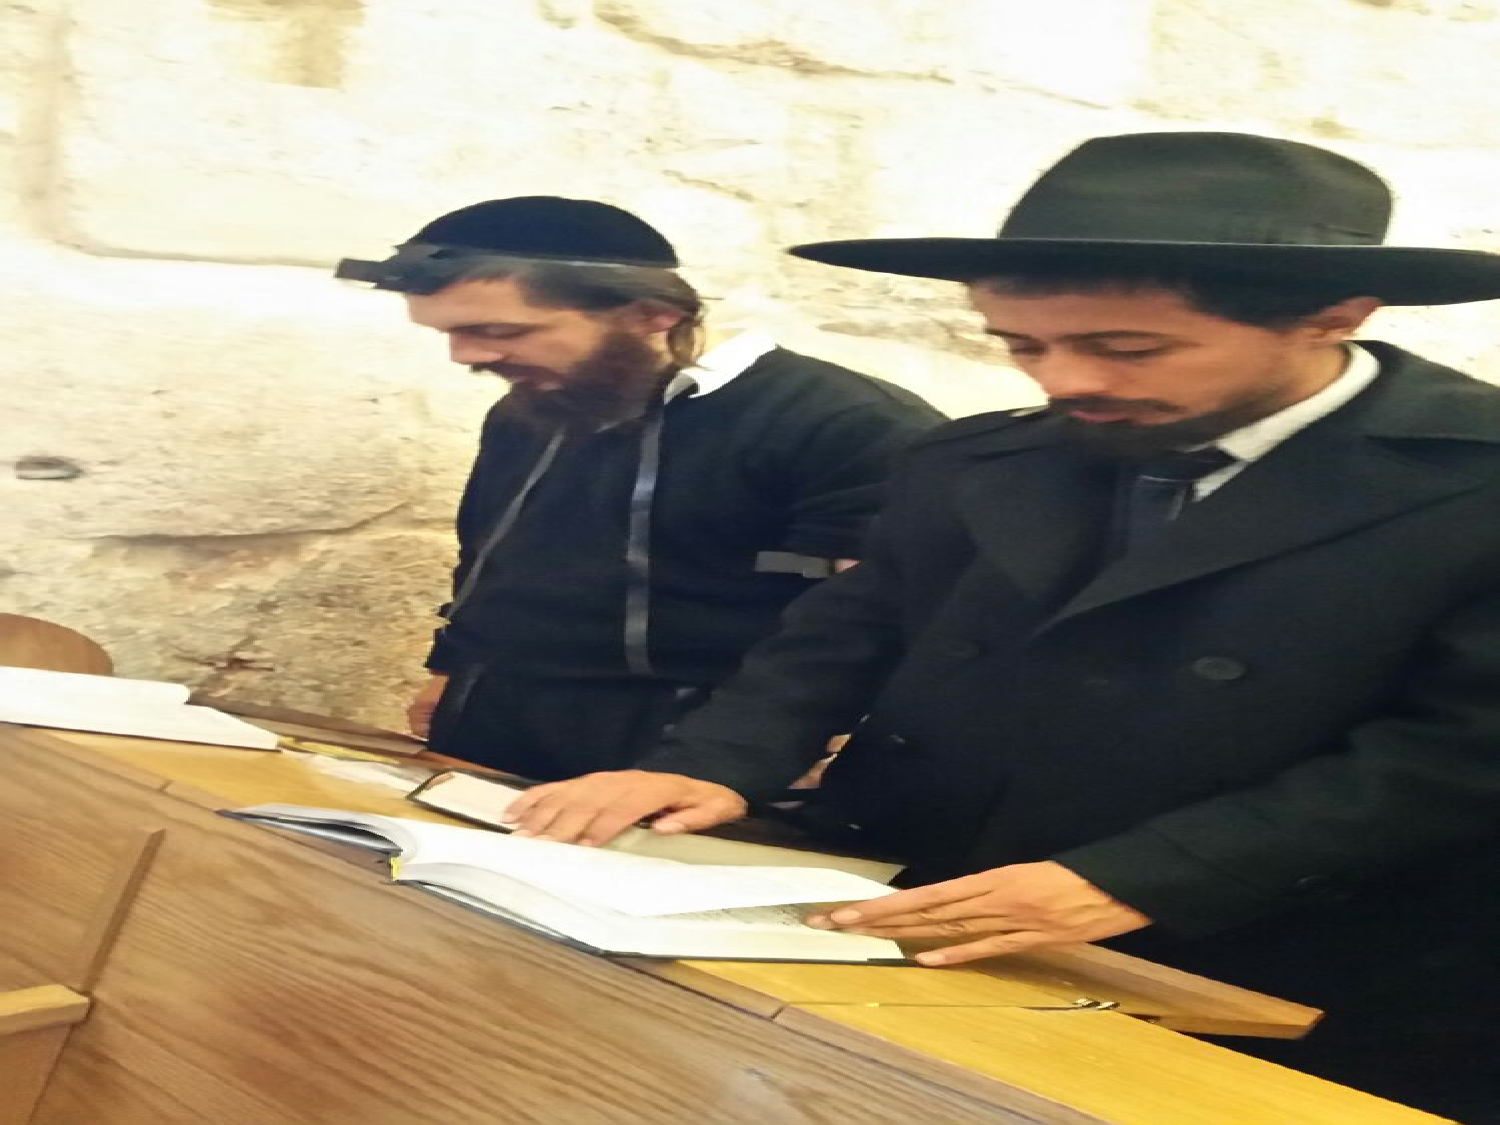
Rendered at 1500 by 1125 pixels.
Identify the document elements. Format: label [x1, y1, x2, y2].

list [0, 0, 1500, 1125]
